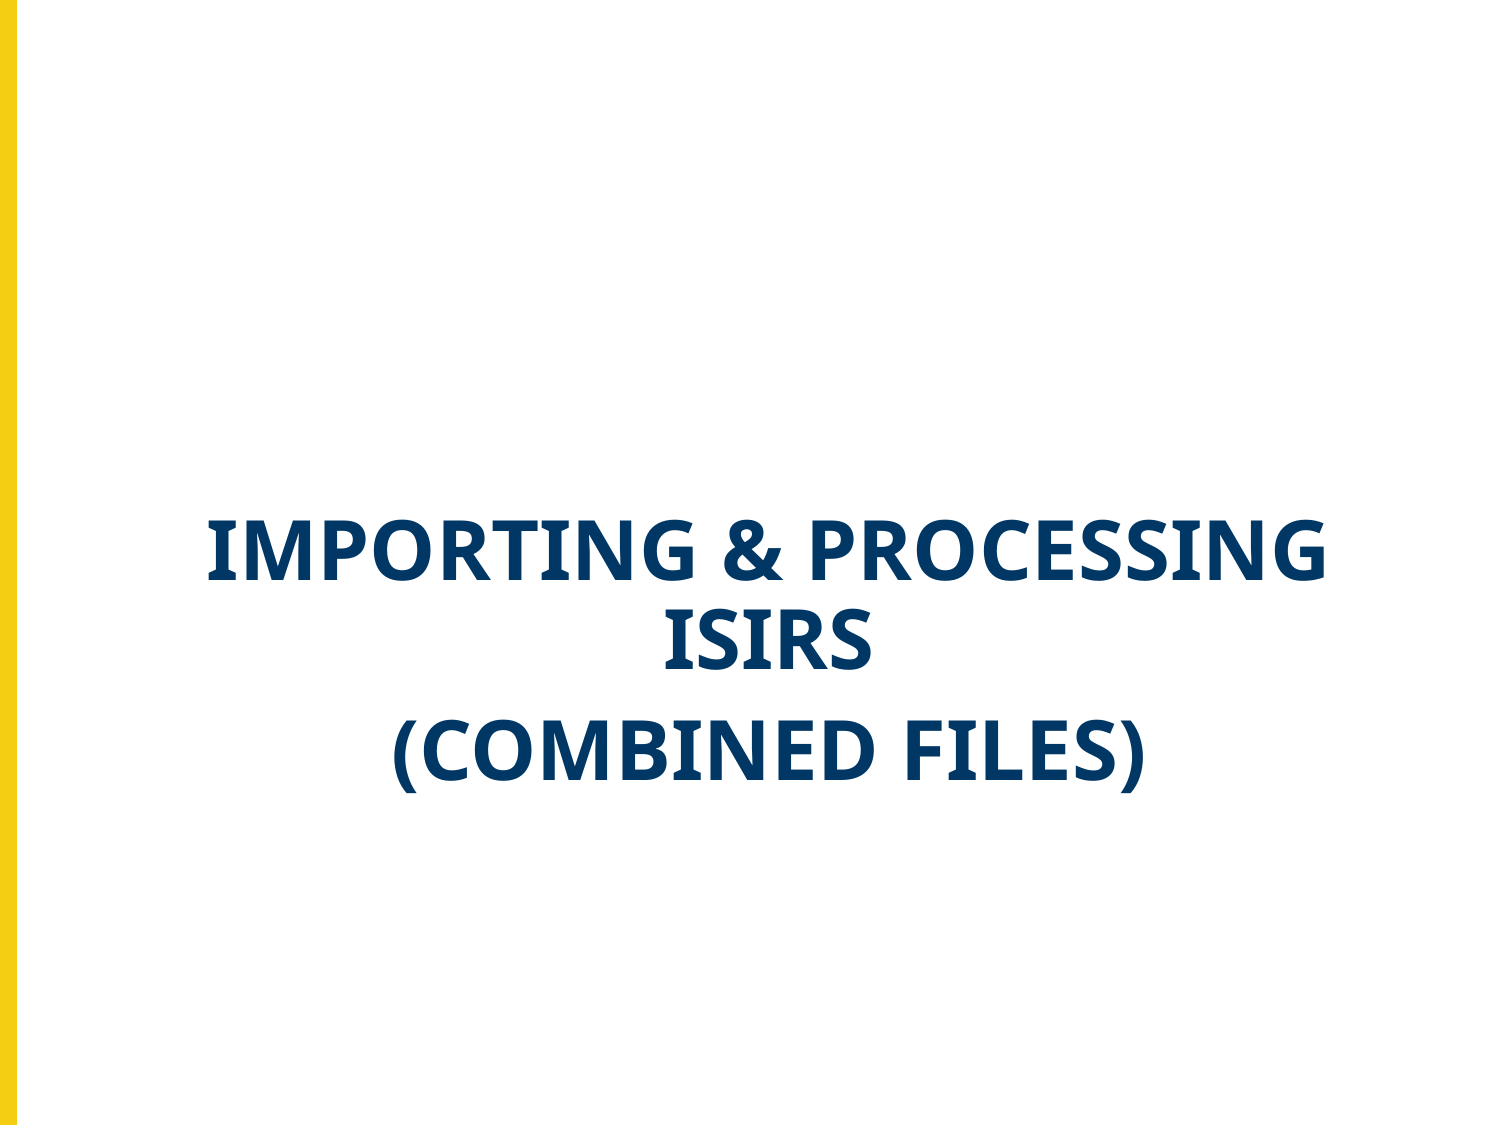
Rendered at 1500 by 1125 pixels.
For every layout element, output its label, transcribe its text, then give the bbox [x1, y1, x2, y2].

list IMPORTING & PROCESSING ISIRS (COMBINED FILES) [85, 158, 1453, 1008]
